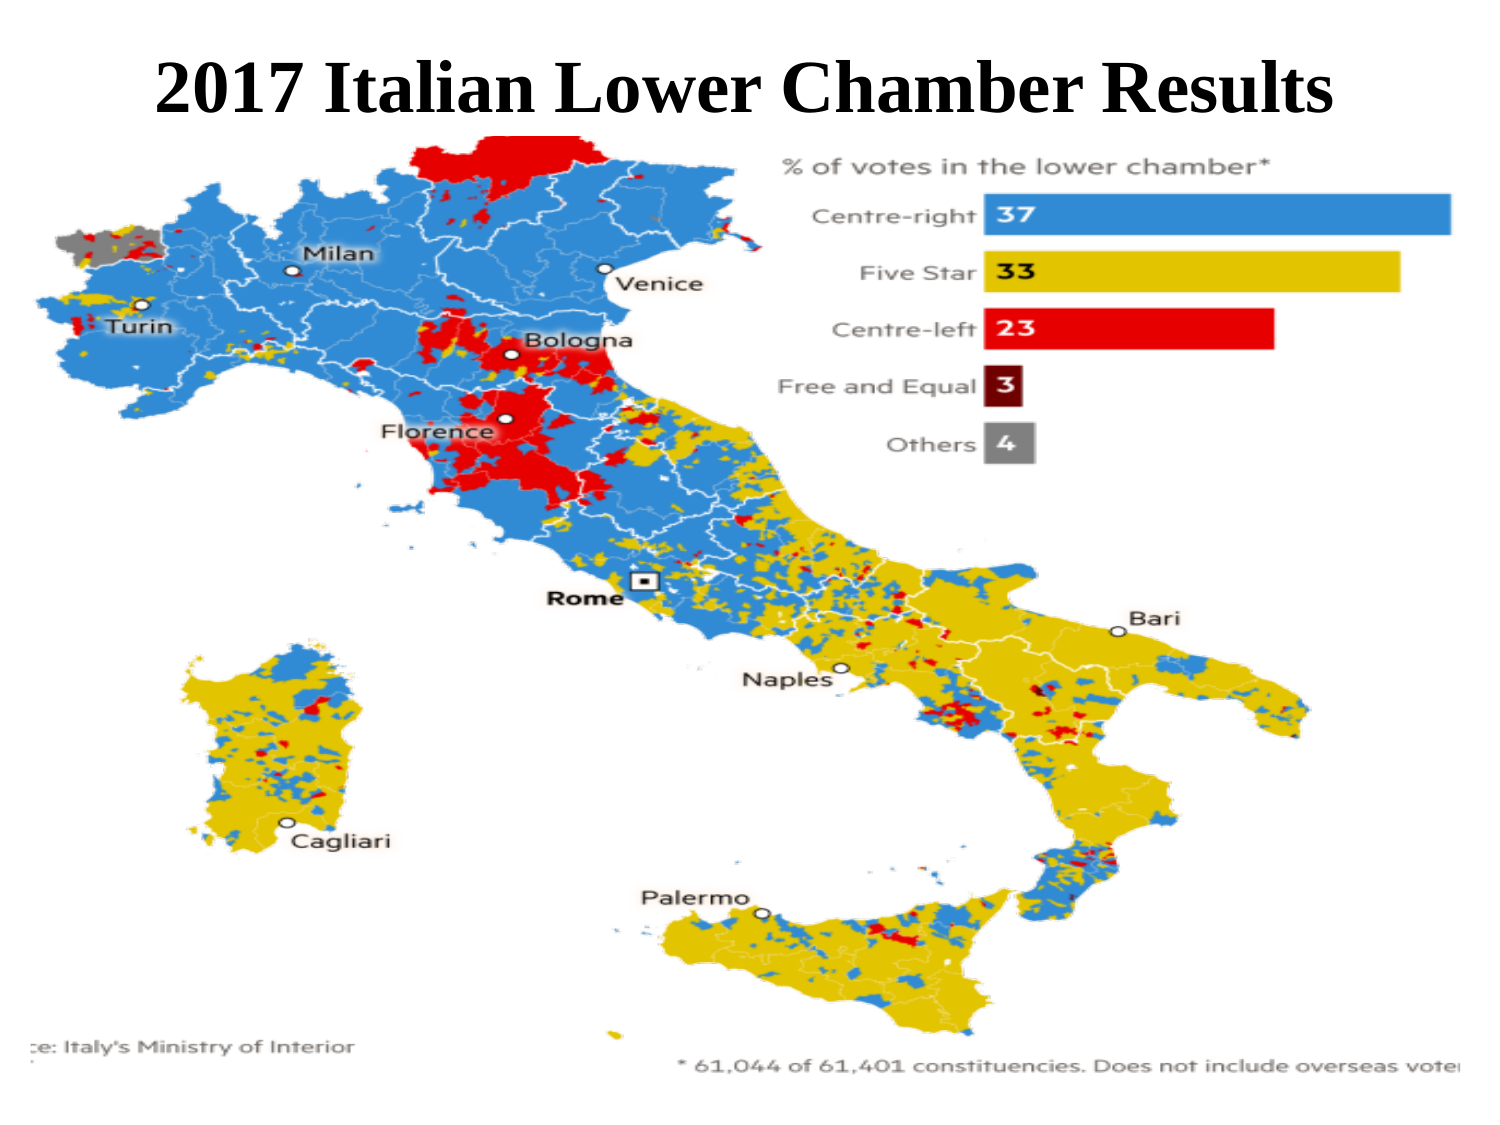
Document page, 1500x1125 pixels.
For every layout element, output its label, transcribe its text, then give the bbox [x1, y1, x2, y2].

text_box 2017 Italian Lower Chamber Results [21, 30, 1470, 136]
picture [30, 136, 1461, 1081]
